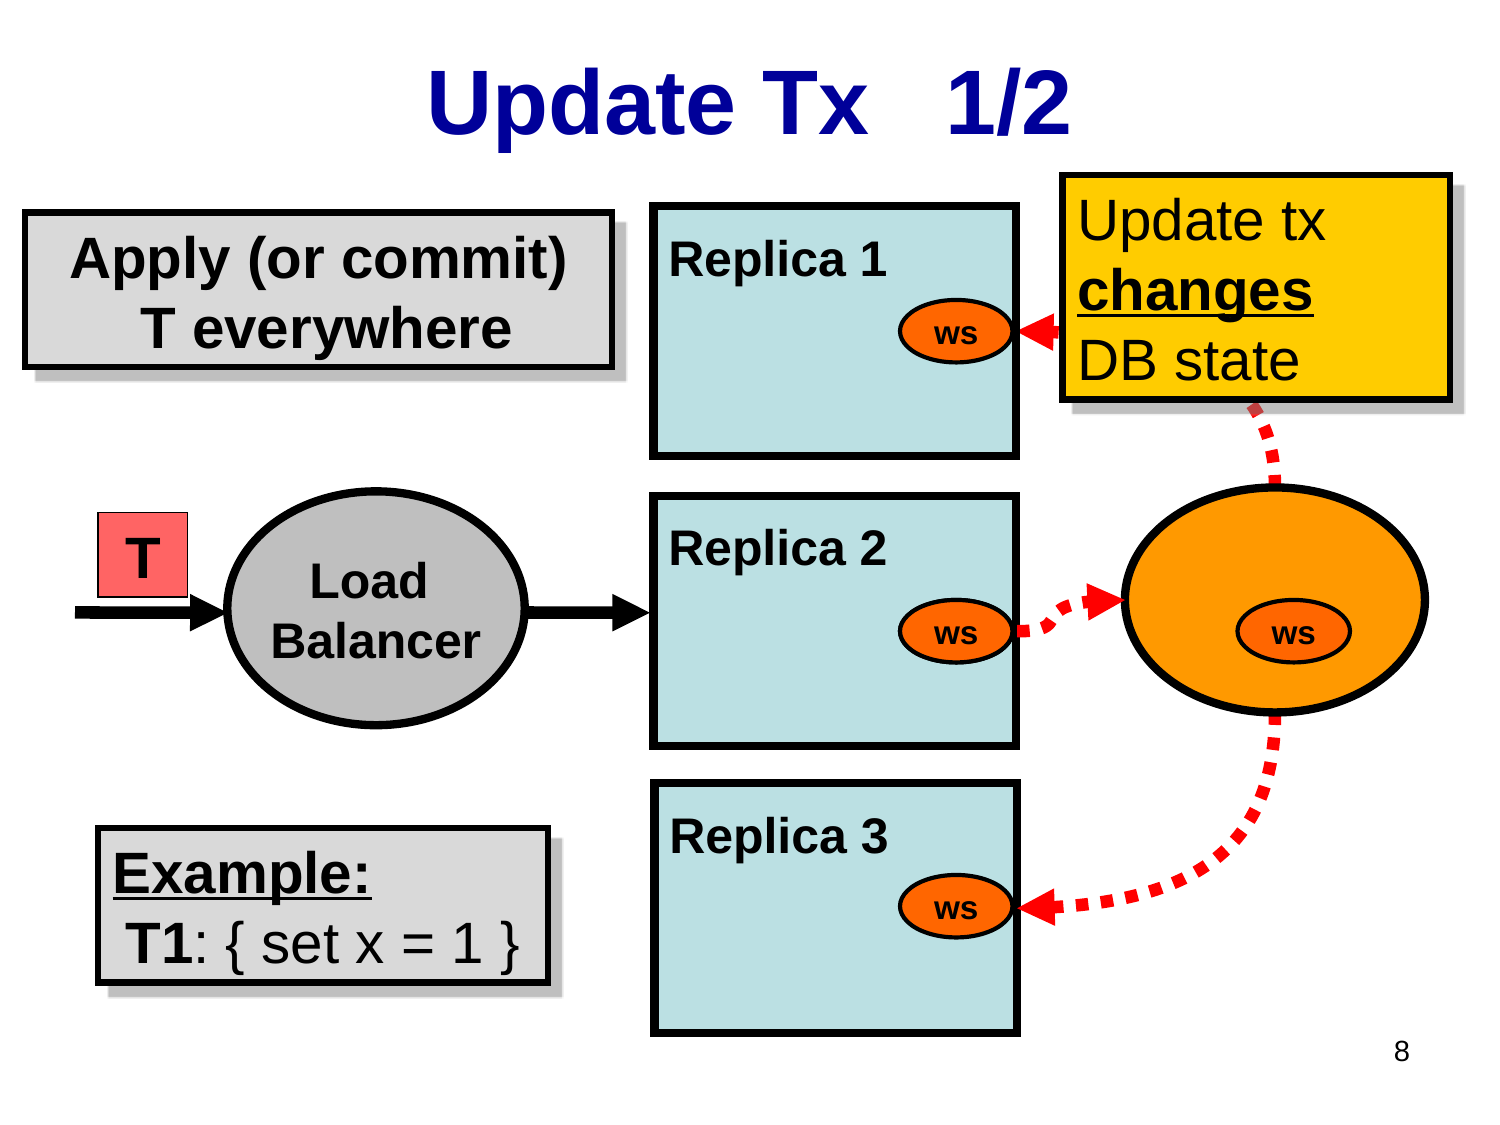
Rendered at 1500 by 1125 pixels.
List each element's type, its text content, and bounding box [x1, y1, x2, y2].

text_box ws [897, 597, 1014, 665]
slide_number 8 [1074, 1024, 1426, 1103]
text_box ws [897, 872, 1015, 940]
text_box [1124, 487, 1425, 713]
text_box [653, 638, 1016, 746]
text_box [1047, 681, 1245, 940]
text_box ws [1235, 597, 1353, 665]
text_box Replica 1 [653, 218, 1004, 414]
text_box Apply (or commit) T everywhere [24, 212, 613, 368]
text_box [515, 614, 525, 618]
text_box [653, 206, 1016, 457]
text_box Load Balancer [227, 491, 525, 726]
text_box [1067, 279, 1224, 539]
text_box T [97, 512, 188, 598]
text_box Example: T1: { set x = 1 } [97, 827, 548, 983]
text_box [653, 495, 1016, 618]
text_box Replica 3 [654, 795, 1005, 991]
text_box Update tx changes DB state [1062, 186, 1450, 400]
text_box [1016, 599, 1126, 632]
text_box [654, 783, 1018, 1034]
text_box Replica 2 [653, 508, 1004, 703]
text_box ws [897, 297, 1015, 365]
title Update Tx 1/2 [0, 10, 1500, 186]
